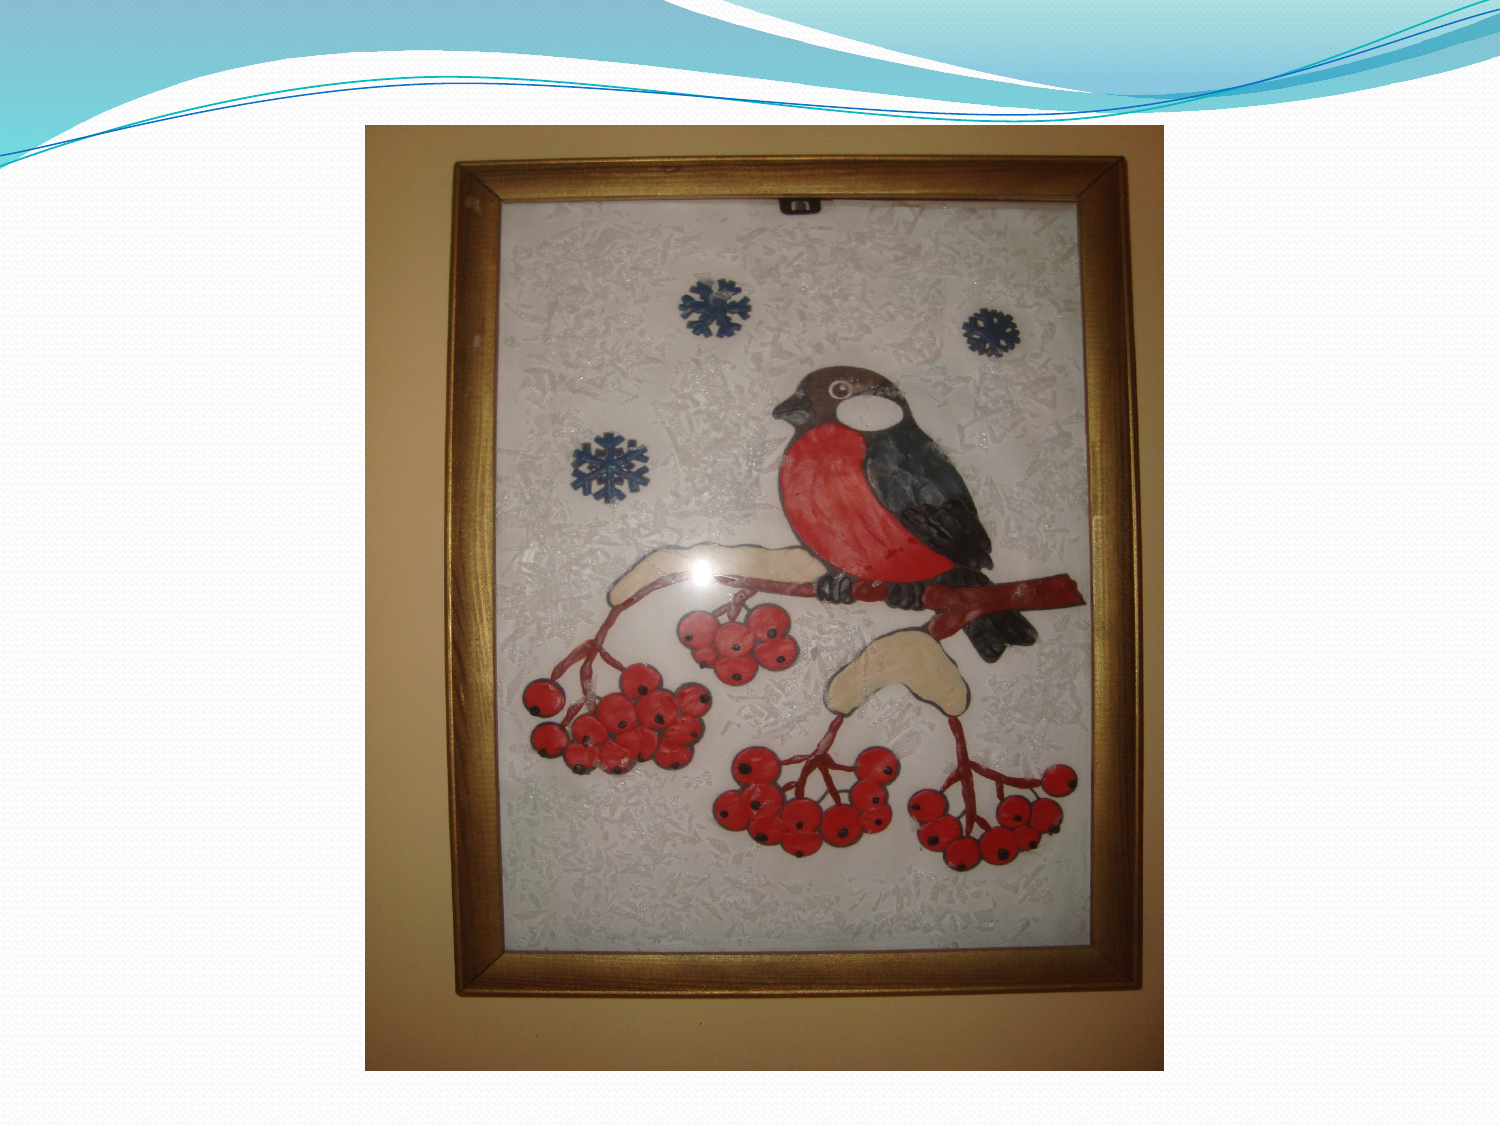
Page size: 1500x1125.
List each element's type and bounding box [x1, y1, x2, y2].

list [365, 125, 1164, 1071]
